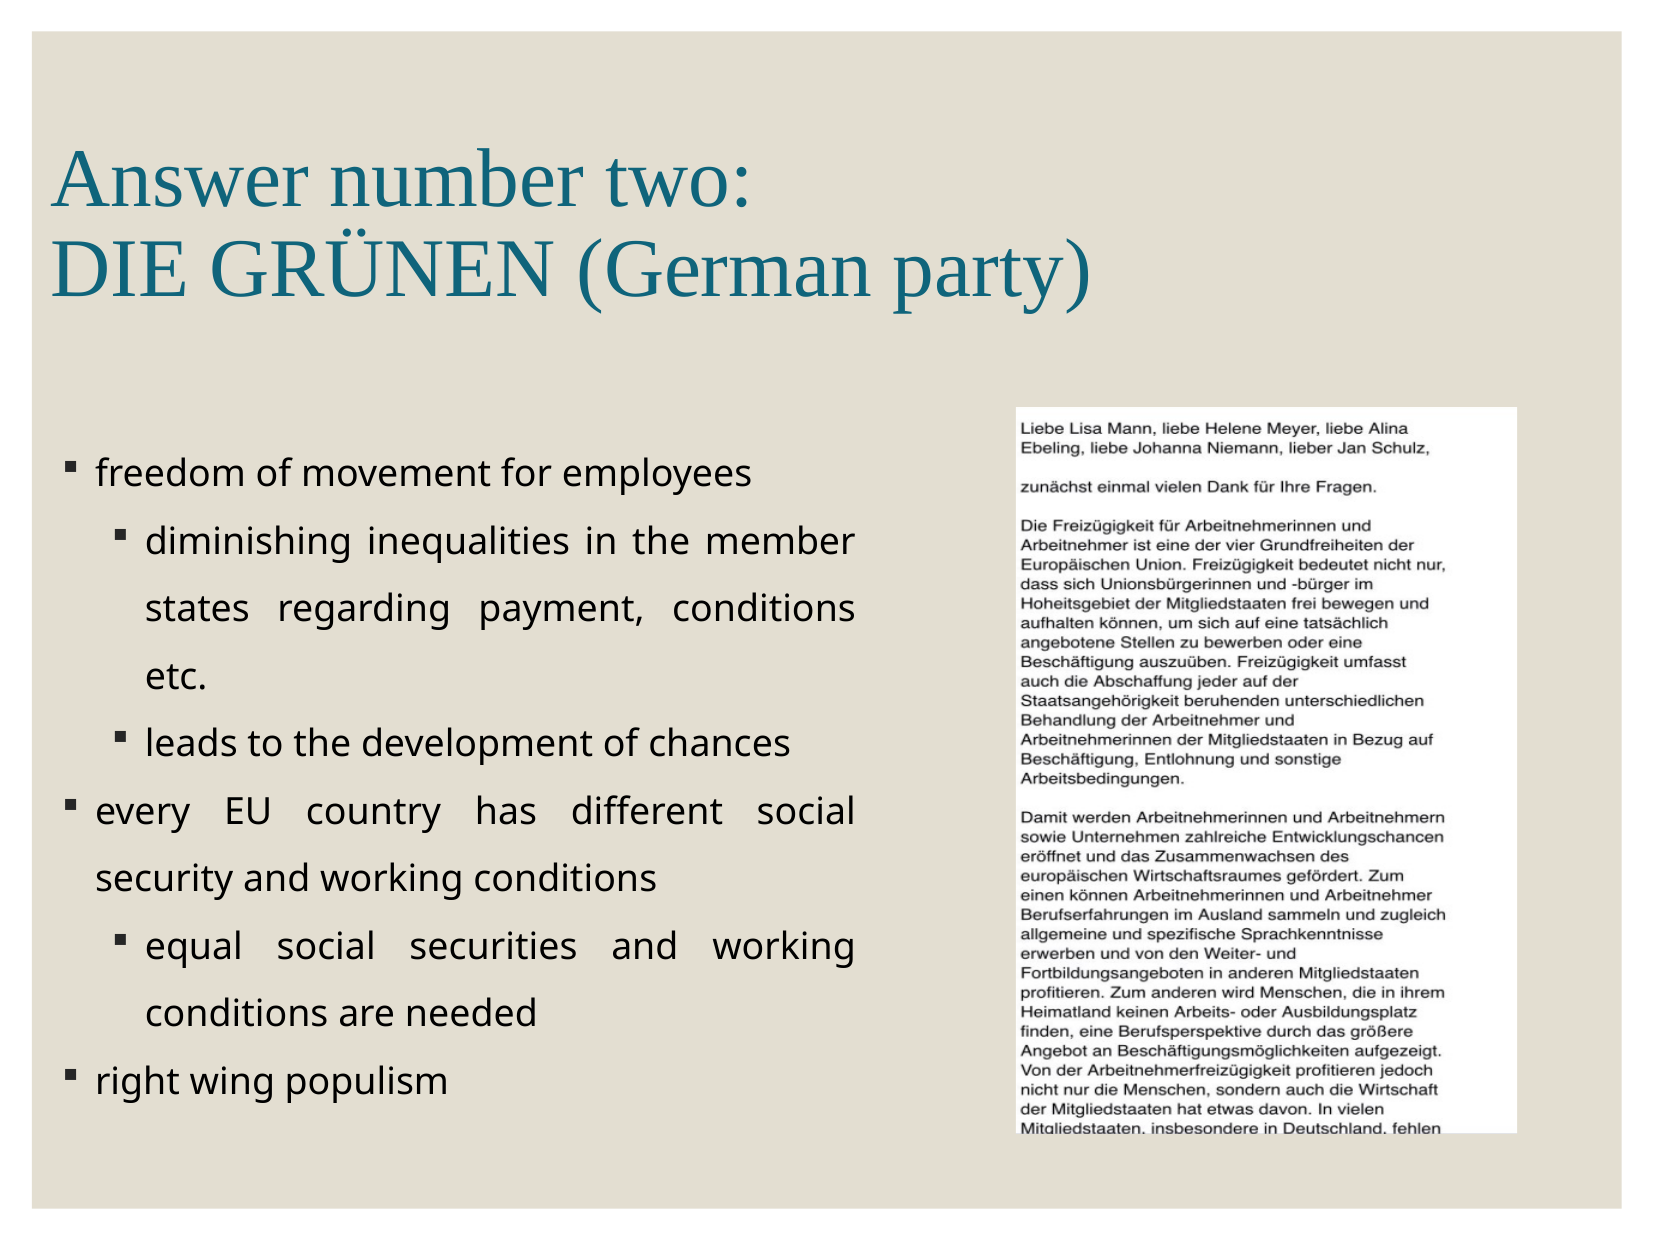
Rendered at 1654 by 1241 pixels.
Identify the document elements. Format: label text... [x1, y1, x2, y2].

list freedom of movement for employees diminishing inequalities in the member states regarding payment, conditions etc. leads to the development of chances every EU country has different social security and working conditions equal social securities and working conditions are needed right wing populism [47, 419, 872, 1176]
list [1015, 407, 1518, 1134]
title Answer number two: DIE GRÜNEN (German party) [35, 100, 1522, 349]
